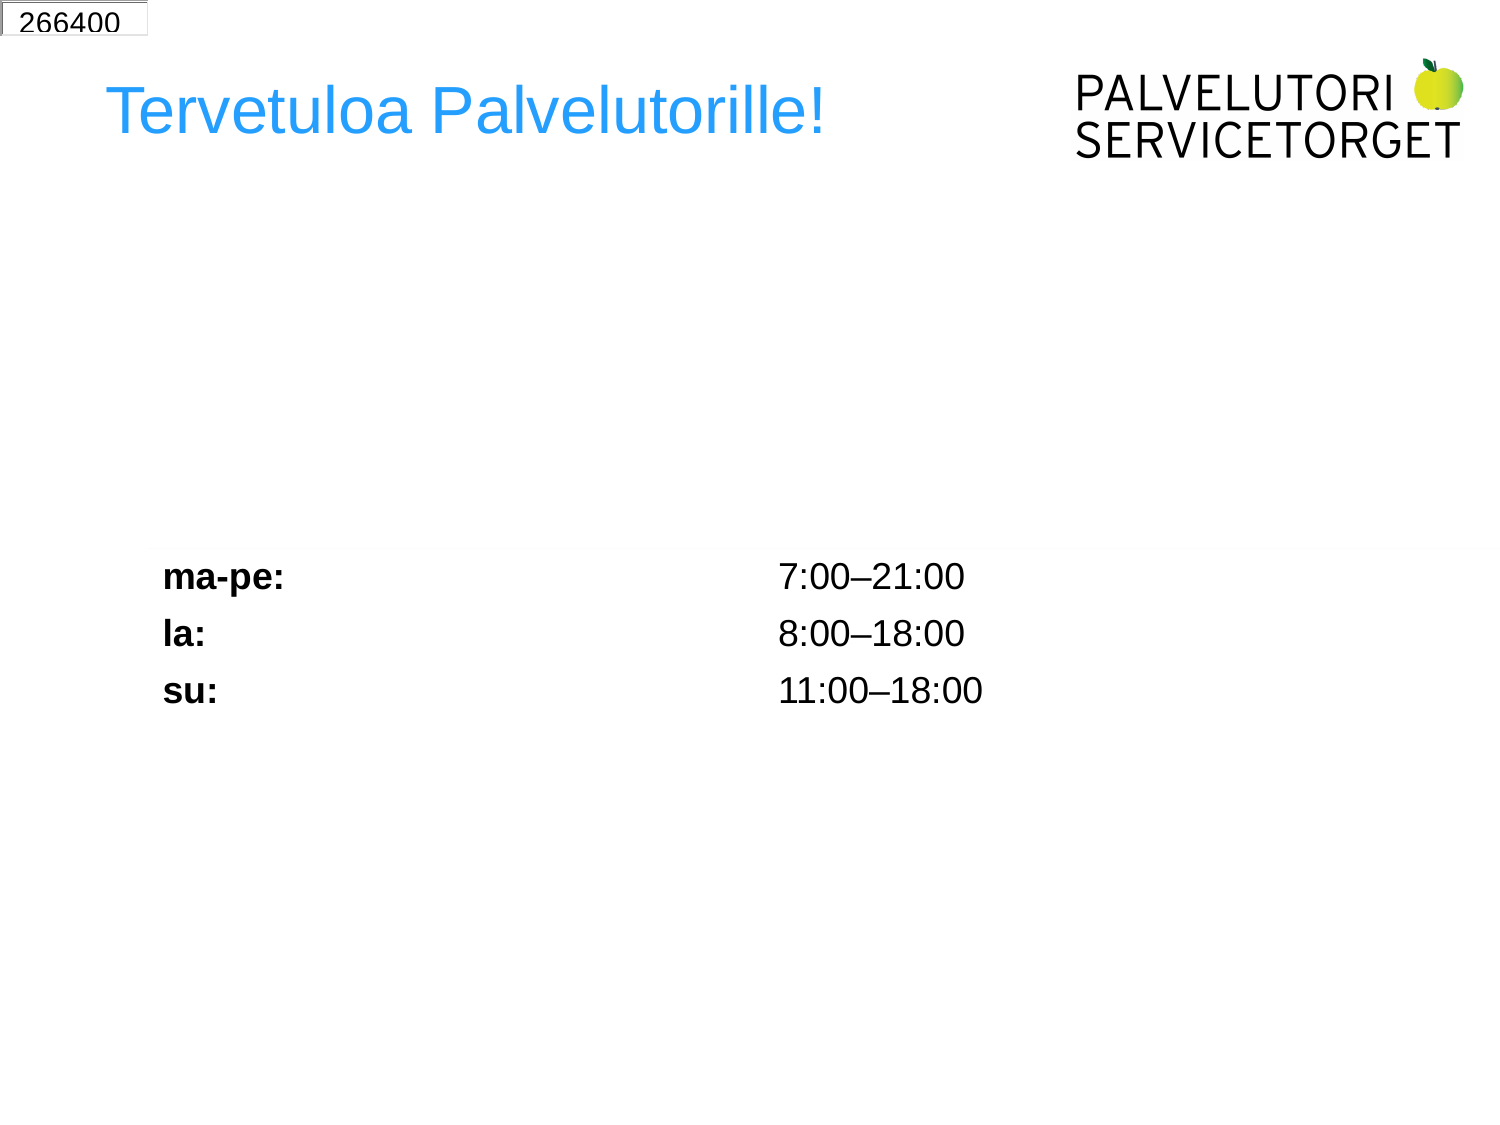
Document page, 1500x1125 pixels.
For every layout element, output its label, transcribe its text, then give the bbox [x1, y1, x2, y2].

picture [1071, 56, 1464, 161]
table_header 7:00–21:00 [763, 549, 1379, 605]
table_cell 8:00–18:00 [763, 605, 1379, 662]
table_cell 11:00–18:00 [763, 662, 1379, 719]
table_header ma-pe: [148, 549, 763, 605]
table_cell la: [148, 605, 763, 662]
table_cell su: [148, 662, 763, 719]
title Tervetuloa Palvelutorille! [90, 59, 1035, 256]
